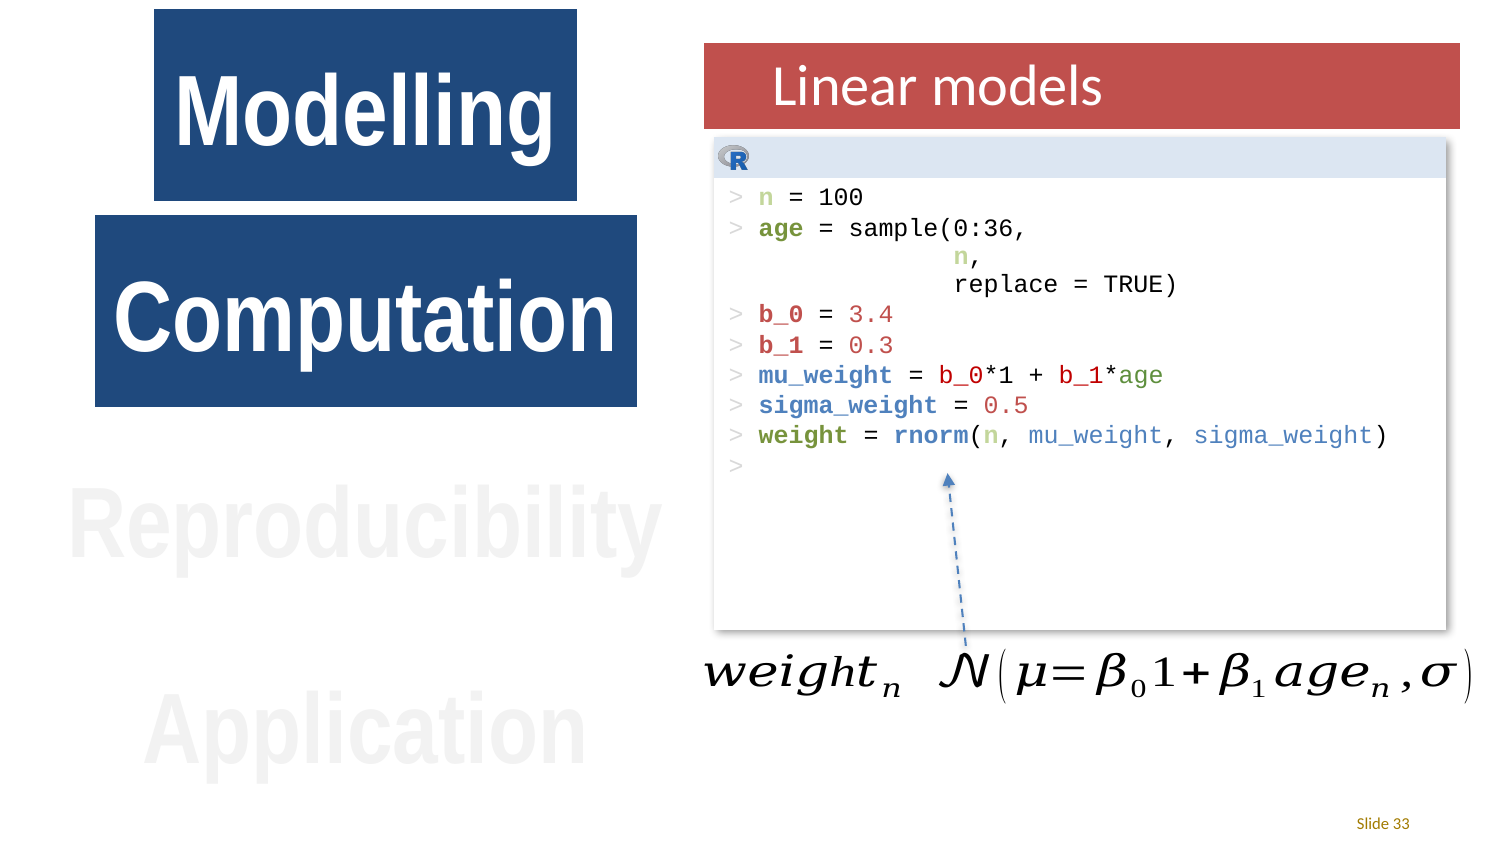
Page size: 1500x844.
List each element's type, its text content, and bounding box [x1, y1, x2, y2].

slide_number Slide 33 [1315, 809, 1425, 837]
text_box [27, 6, 704, 823]
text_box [947, 472, 966, 647]
table_header [714, 141, 1446, 178]
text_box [701, 40, 1462, 132]
table_cell > n = 100 > age = sample(0:36, n, replace = TRUE) > b_0 = 3.4 > b_1 = 0.3 > mu_weight = b_0*1 + b_1*age > sigma_weight = 0.5 > weight = rnorm(n, mu_weight, sigma_weight) > [714, 178, 1446, 630]
picture [718, 145, 749, 170]
